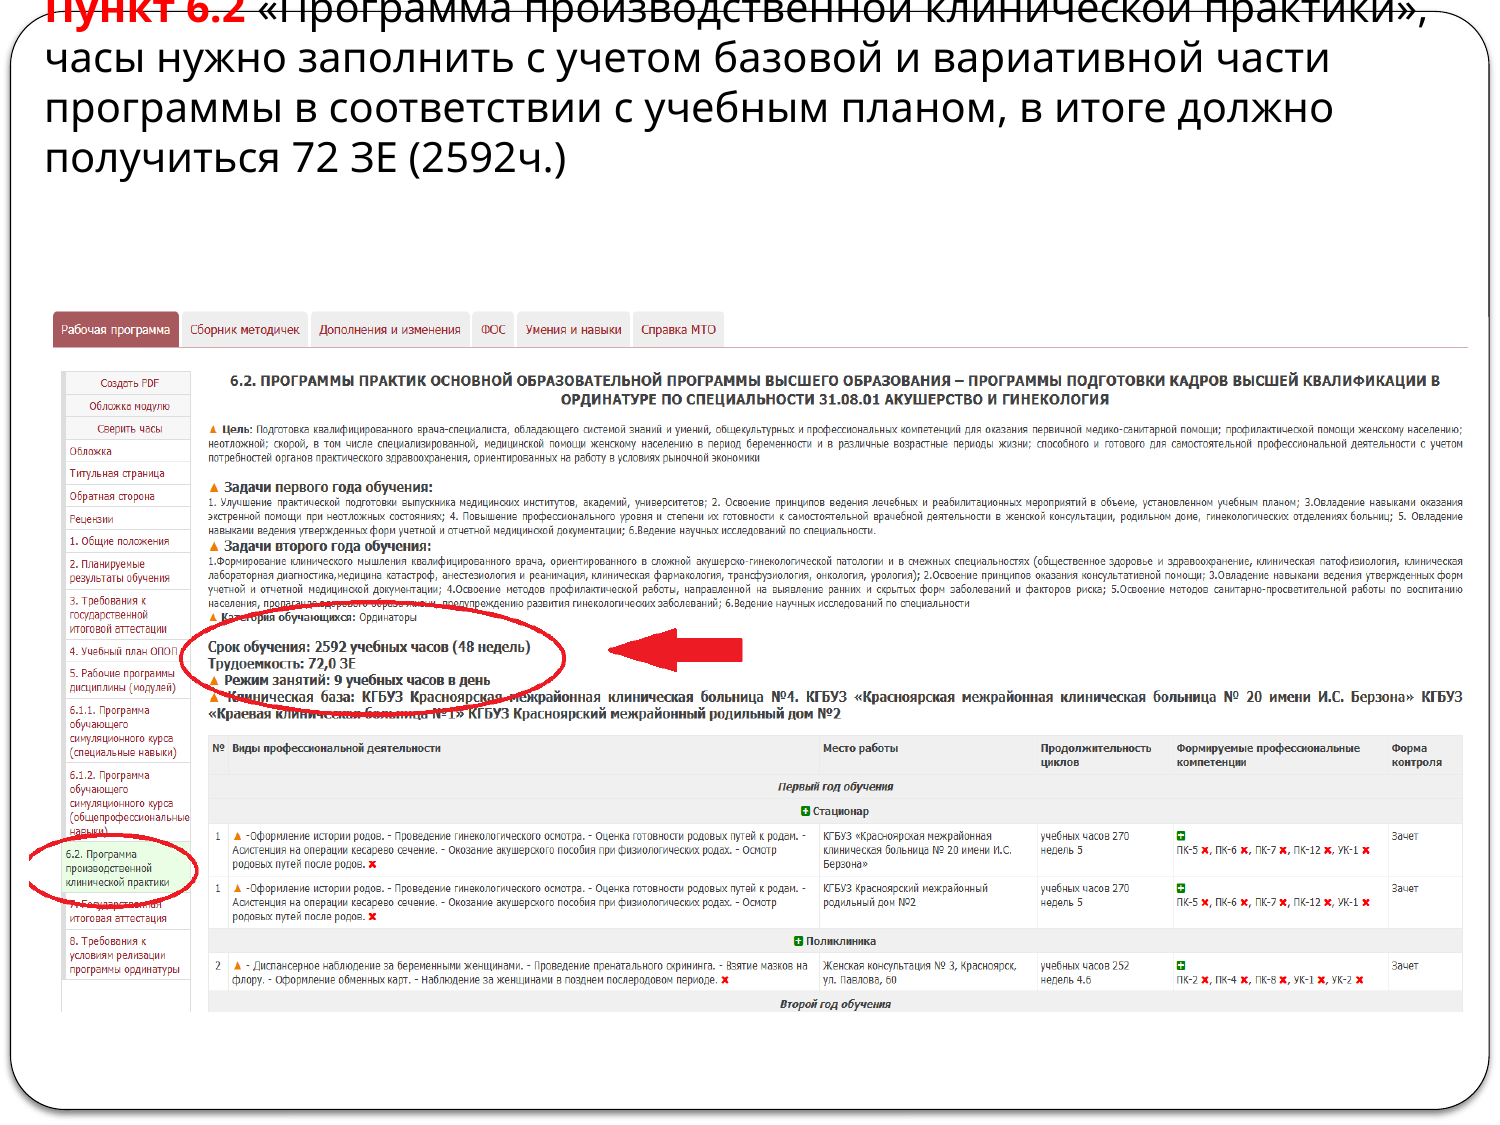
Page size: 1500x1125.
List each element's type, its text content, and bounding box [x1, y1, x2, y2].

title Пункт 6.2 «Программа производственной клинической практики», часы нужно заполнить с учетом базовой и вариативной части программы в соответствии с учебным планом, в итоге должно получиться 72 ЗЕ (2592ч.) [29, 19, 1500, 197]
picture [29, 290, 1468, 1013]
